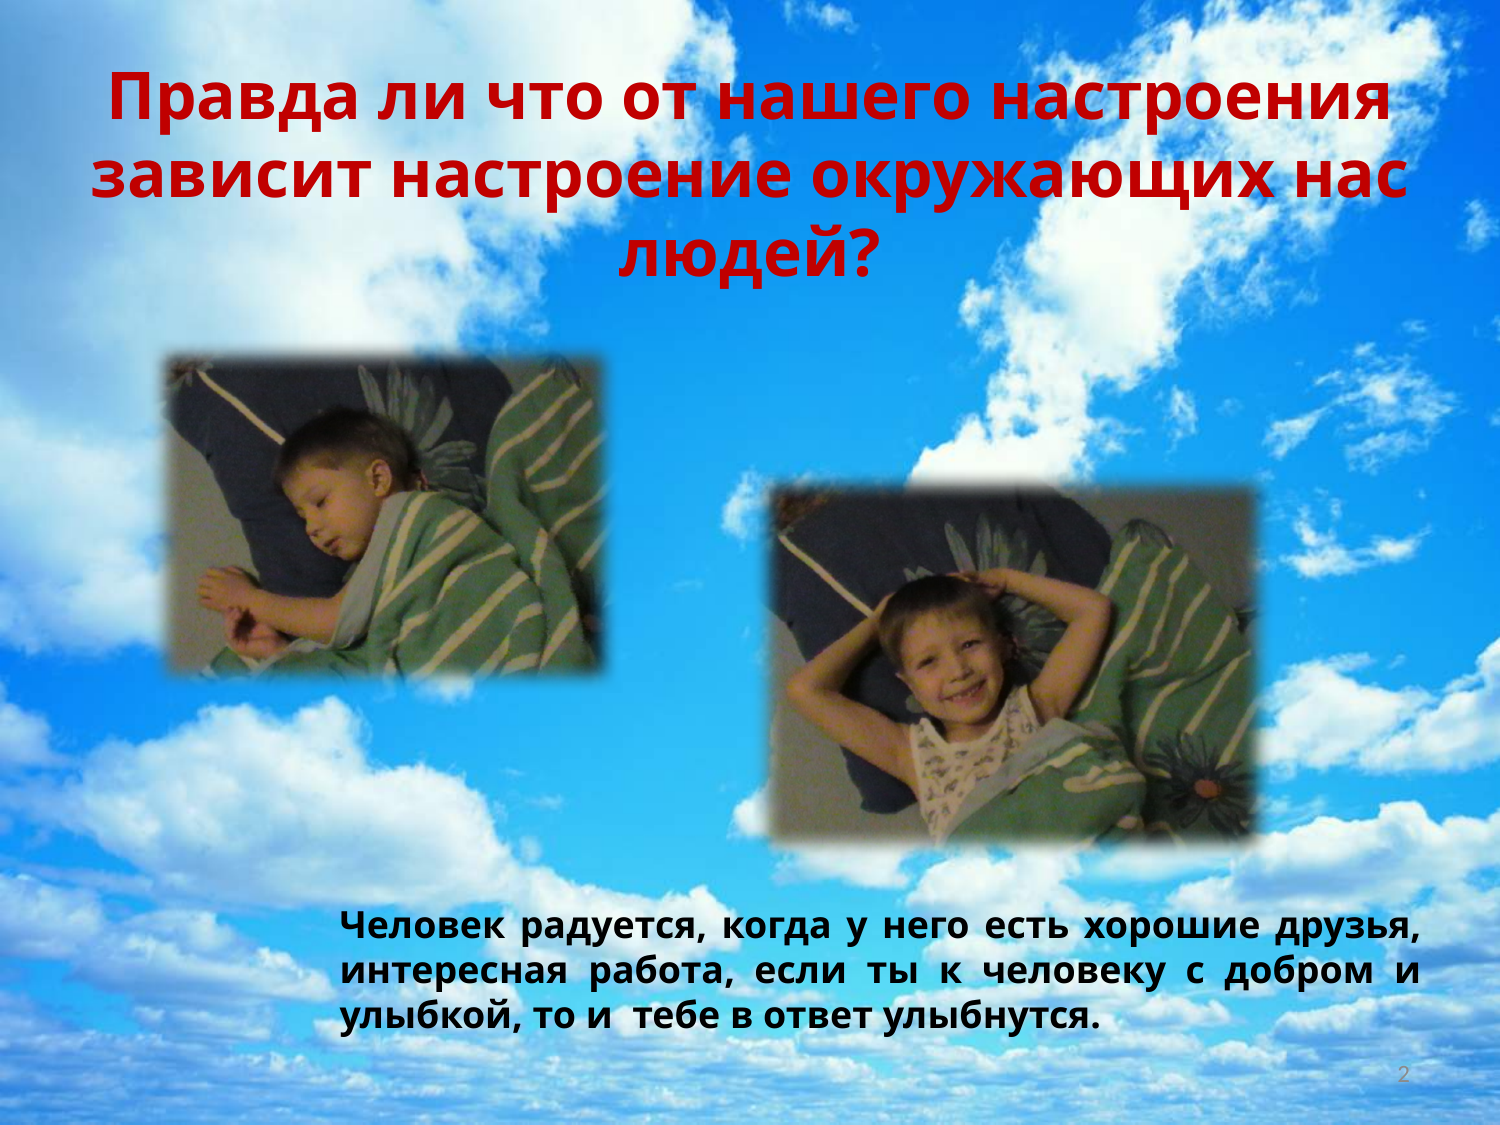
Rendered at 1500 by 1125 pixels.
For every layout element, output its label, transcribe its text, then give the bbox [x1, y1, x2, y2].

text_box Человек радуется, когда у него есть хорошие друзья, интересная работа, если ты к человеку с добром и улыбкой, то и тебе в ответ улыбнутся. [324, 893, 1437, 1043]
picture [0, 0, 1500, 1125]
slide_number 2 [1074, 1043, 1425, 1103]
title Правда ли что от нашего настроения зависит настроение окружающих нас людей? [75, 45, 1425, 386]
